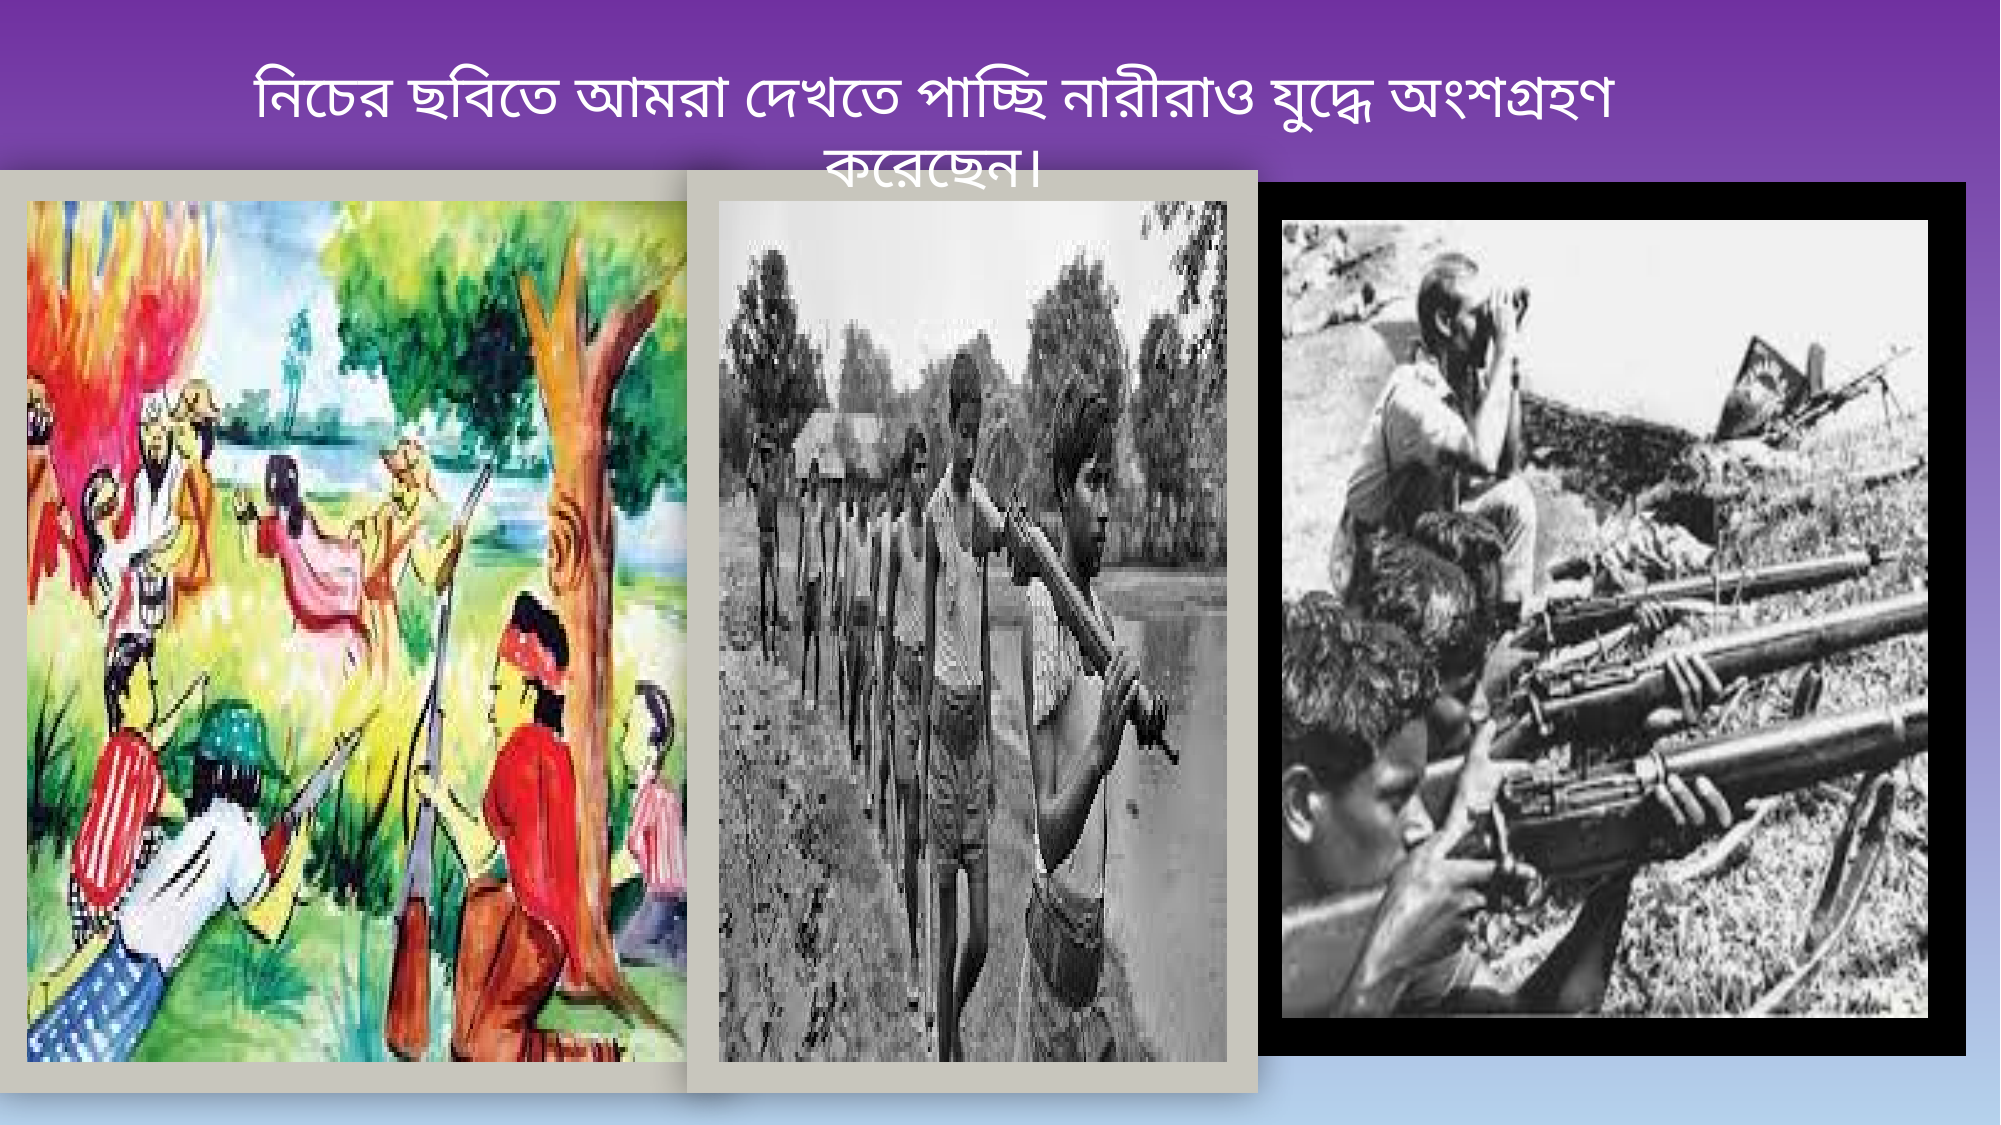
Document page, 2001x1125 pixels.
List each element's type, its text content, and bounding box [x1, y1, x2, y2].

text_box নিচের ছবিতে আমরা দেখতে পাচ্ছি নারীরাও যুদ্ধে অংশগ্রহণ করেছেন। [226, 51, 1642, 206]
picture [26, 201, 702, 1063]
picture [1282, 219, 1929, 1019]
picture [718, 201, 1227, 1063]
